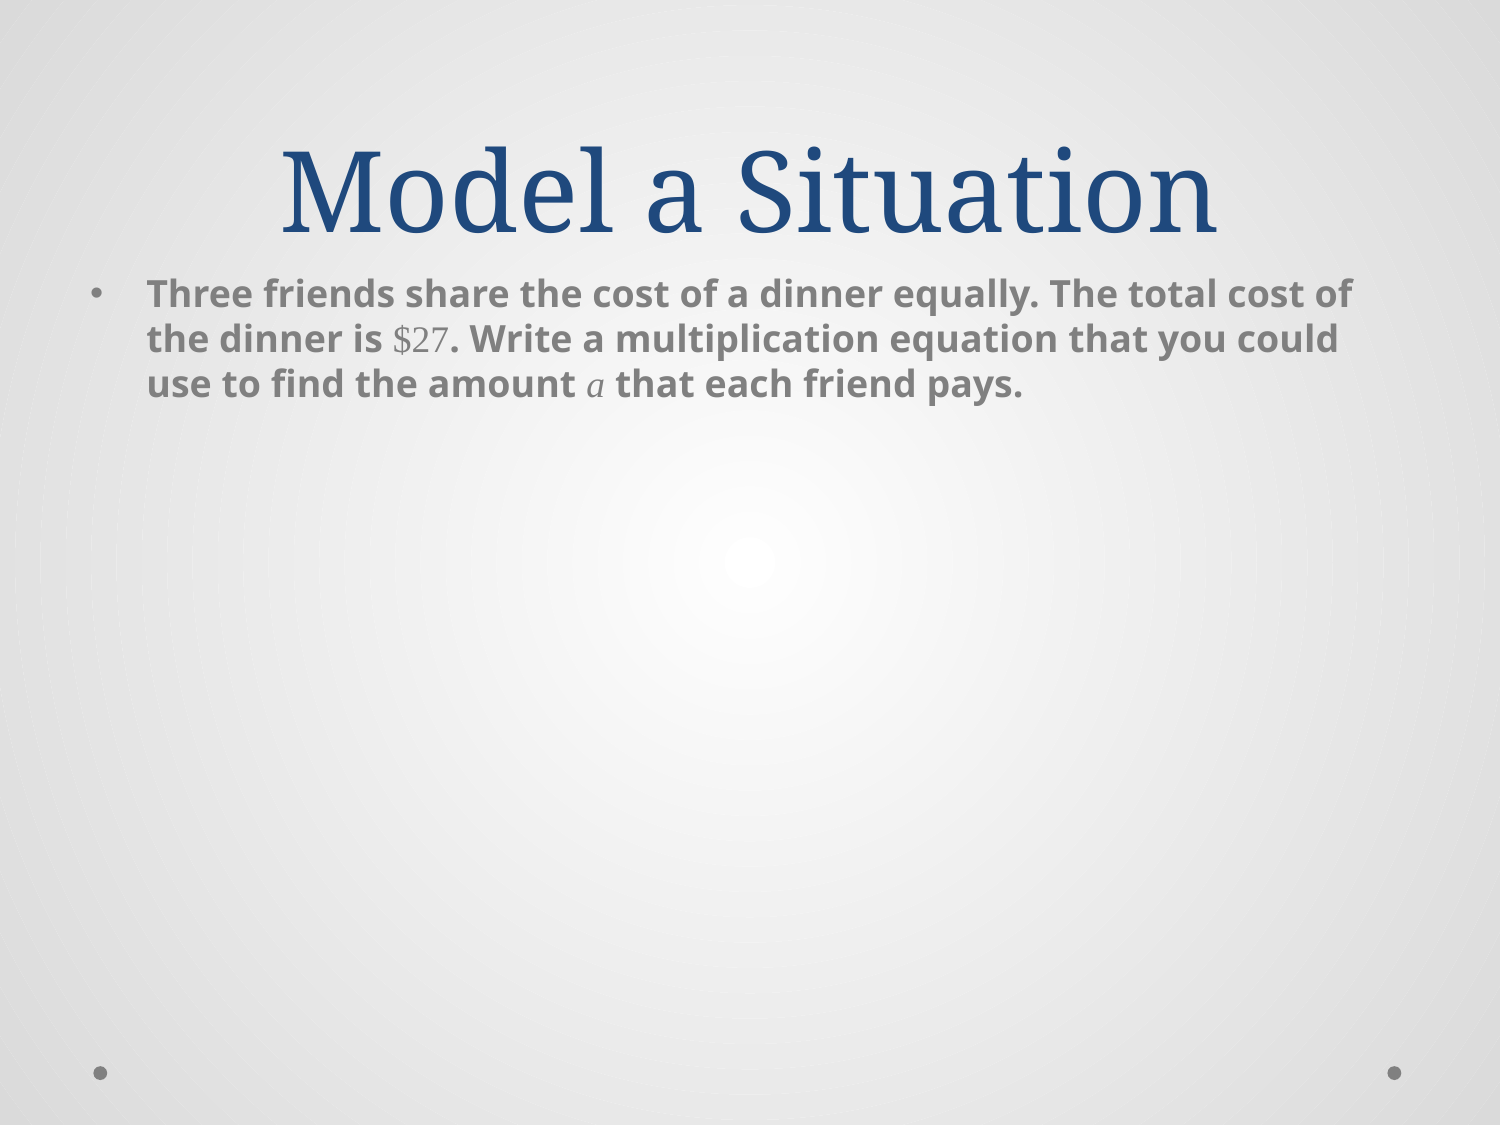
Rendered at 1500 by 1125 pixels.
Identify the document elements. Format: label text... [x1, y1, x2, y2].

title Model a Situation [75, 0, 1425, 262]
list Three friends share the cost of a dinner equally. The total cost of the dinner is $27. Write a multiplication equation that you could use to find the amount a that each friend pays. [75, 262, 1425, 1005]
